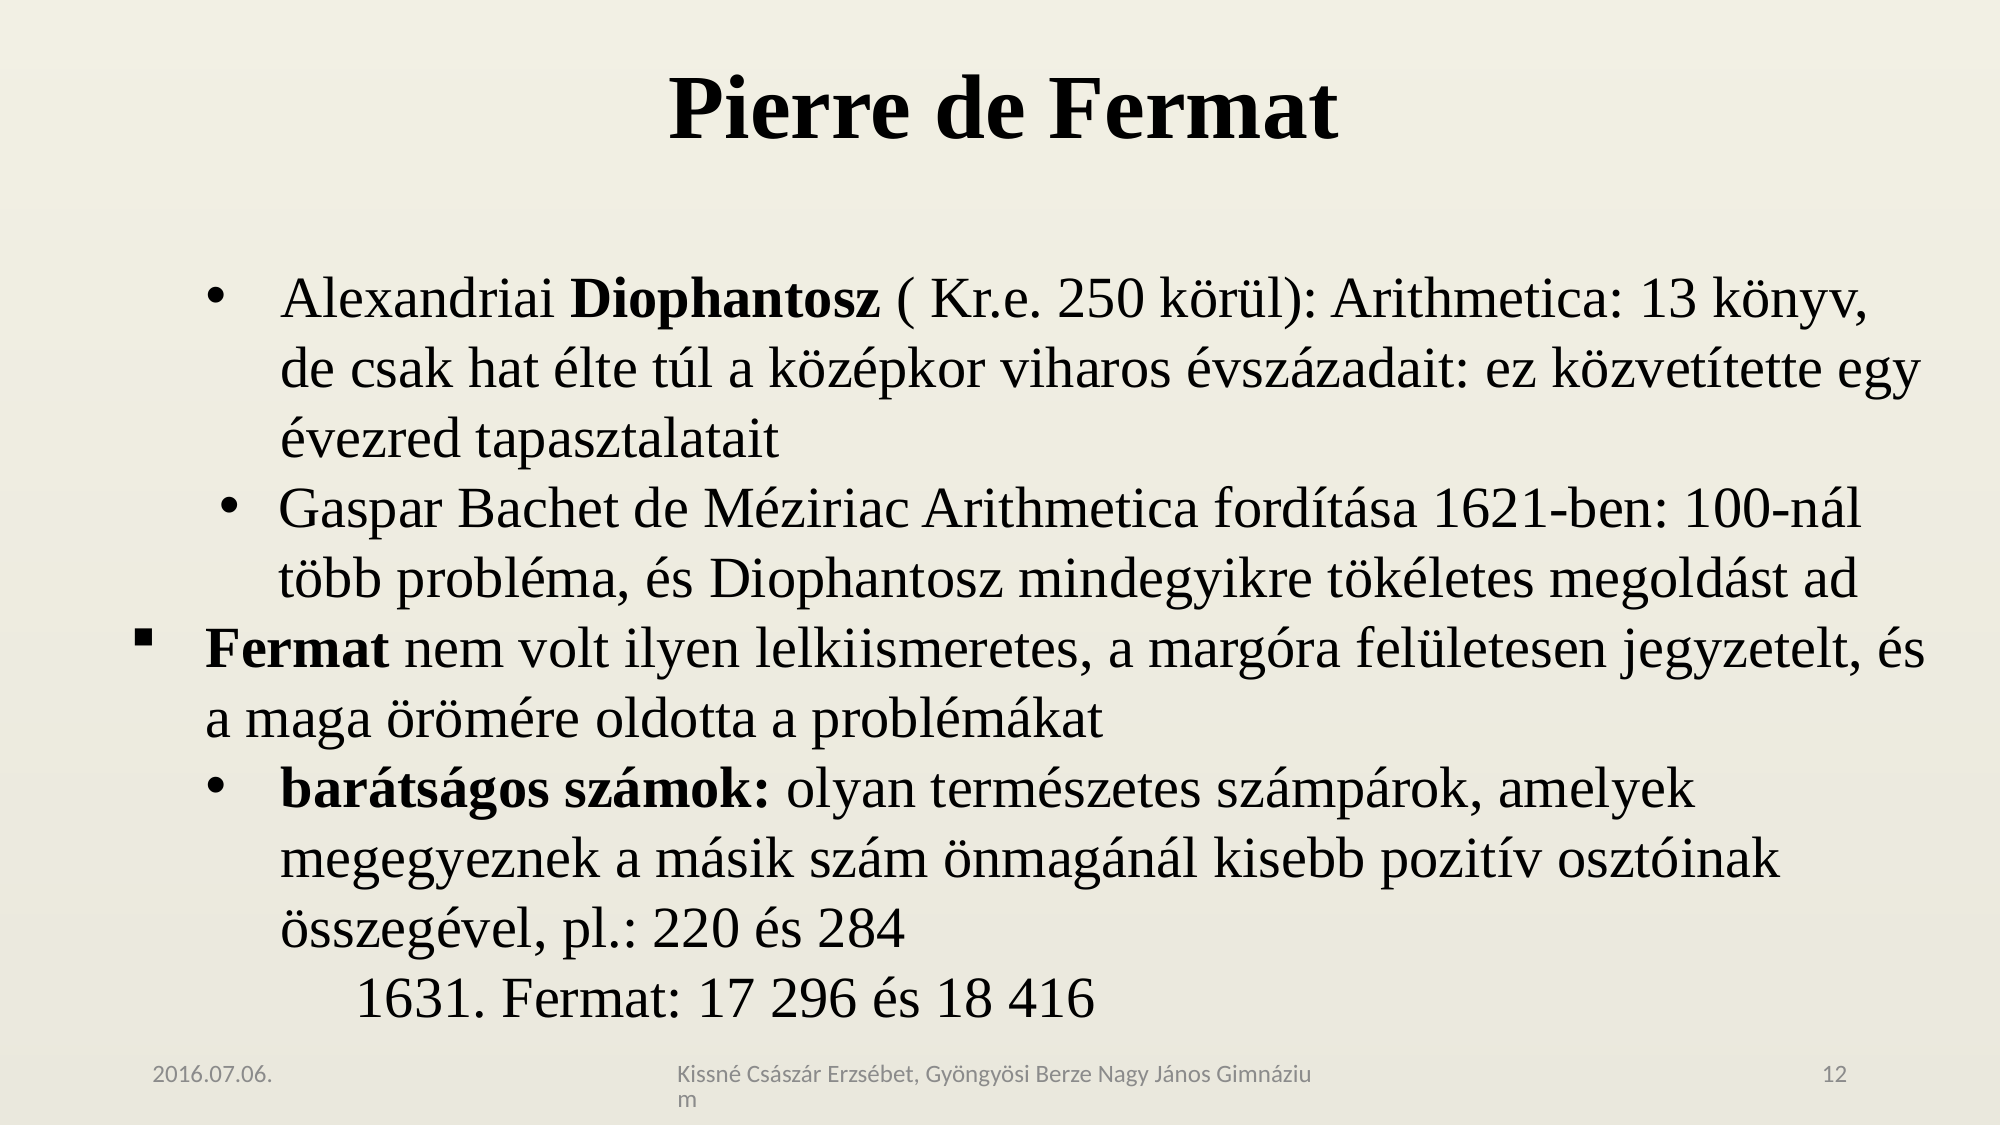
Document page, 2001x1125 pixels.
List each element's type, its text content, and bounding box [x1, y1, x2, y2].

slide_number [137, 1042, 588, 1103]
title Pierre de Fermat [142, 0, 1867, 218]
text_box Alexandriai Diophantosz ( Kr.e. 250 körül): Arithmetica: 13 könyv, de csak hat élte túl a középkor viharos évszázadait: ez közvetítette egy évezred tapasztalatait Gaspar Bachet de Méziriac Arithmetica fordítása 1621-ben: 100-nál több probléma, és Diophantosz mindegyikre tökéletes megoldást ad Fermat nem volt ilyen lelkiismeretes, a margóra felületesen jegyzetelt, és a maga örömére oldotta a problémákat barátságos számok: olyan természetes számpárok, amelyek megegyeznek a másik szám önmagánál kisebb pozitív osztóinak összegével, pl.: 220 és 284 1631. Fermat: 17 296 és 18 416 [115, 252, 1946, 1107]
slide_number 12 [1412, 1042, 1863, 1103]
footer Kissné Császár Erzsébet, Gyöngyösi Berze Nagy János Gimnázium [662, 1042, 1338, 1103]
